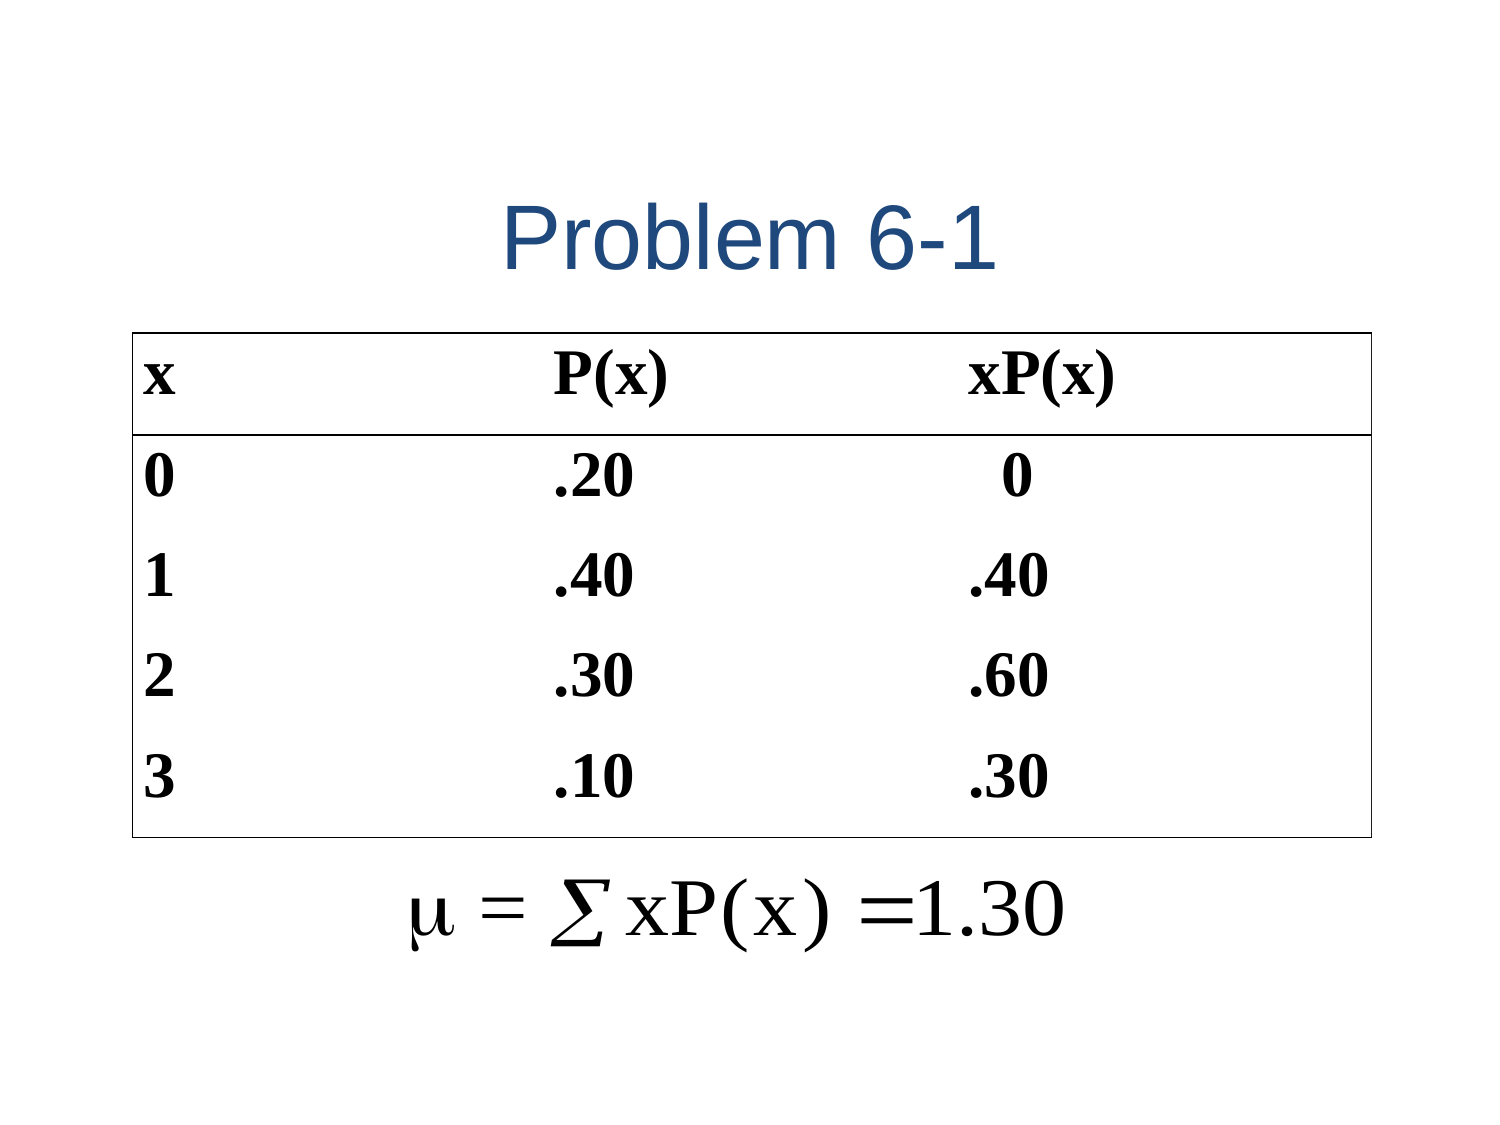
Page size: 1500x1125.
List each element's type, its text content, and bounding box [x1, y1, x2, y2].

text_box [399, 862, 1076, 963]
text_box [116, 332, 1372, 866]
title Problem 6-1 [112, 99, 1388, 288]
